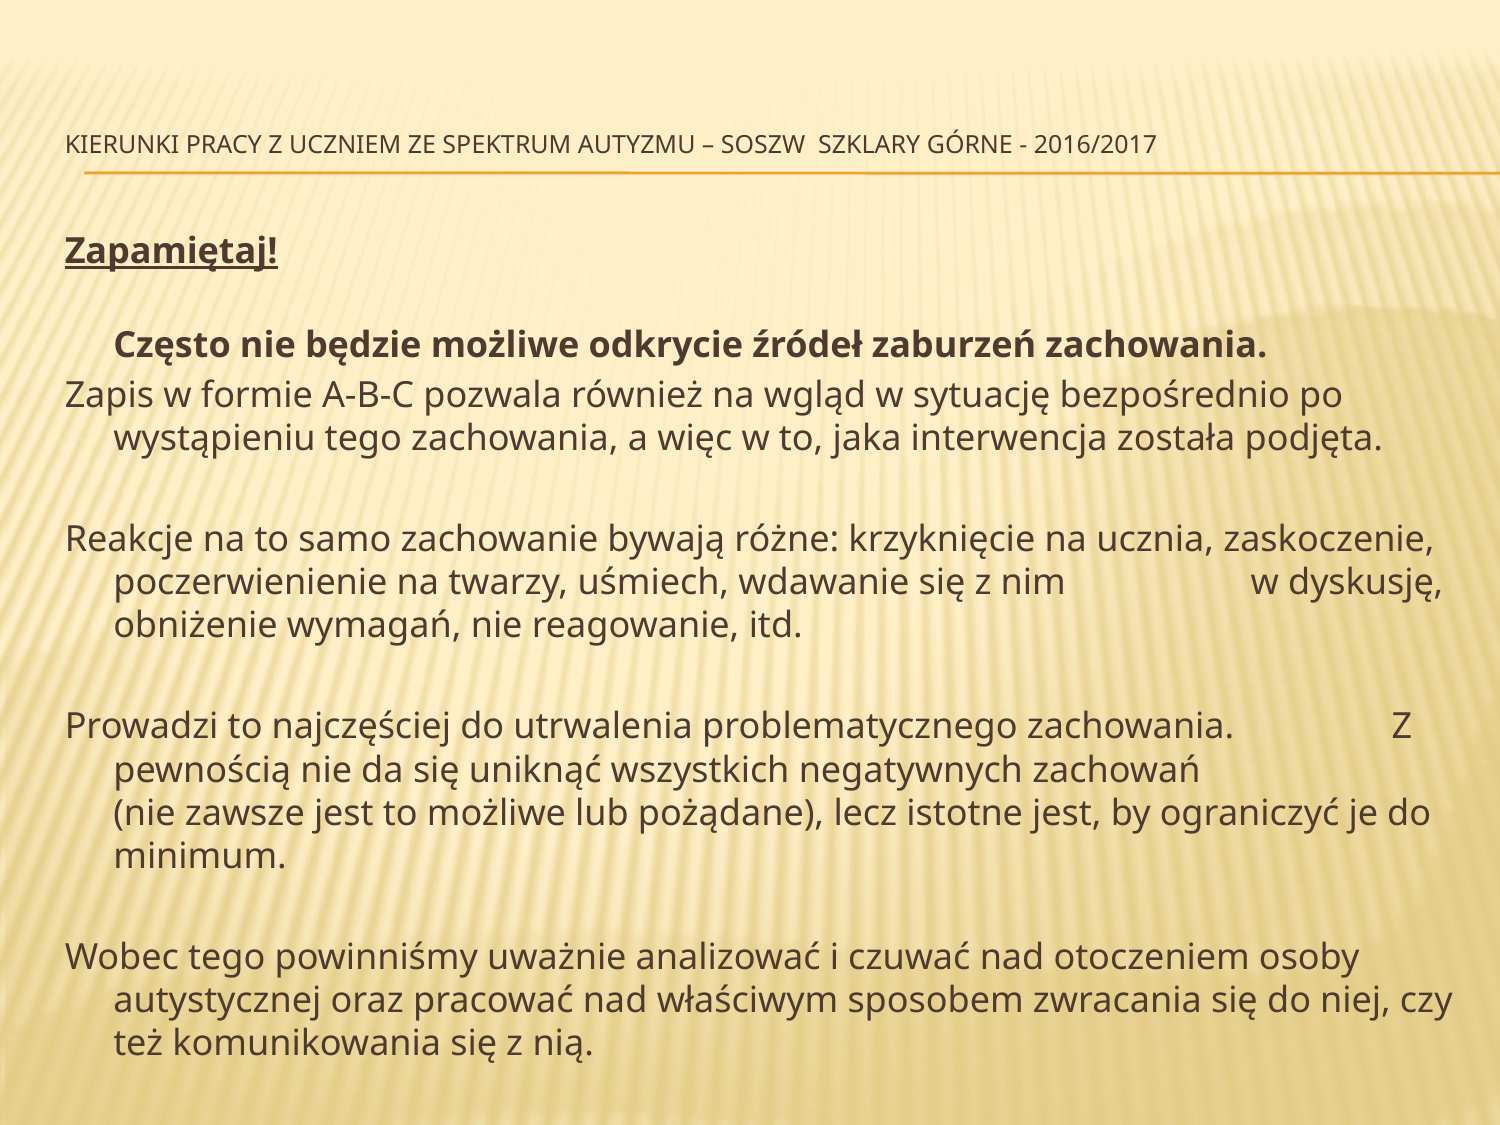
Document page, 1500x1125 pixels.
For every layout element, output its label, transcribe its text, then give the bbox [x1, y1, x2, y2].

title Kierunki pracy z uczniem ze spektrum autyzmu – SOSzW Szklary Górne - 2016/2017 [50, 75, 1475, 213]
list Zapamiętaj! Często nie będzie możliwe odkrycie źródeł zaburzeń zachowania. Zapis w formie A-B-C pozwala również na wgląd w sytuację bezpośrednio po wystąpieniu tego zachowania, a więc w to, jaka interwencja została podjęta. Reakcje na to samo zachowanie bywają różne: krzyknięcie na ucznia, zaskoczenie, poczerwienienie na twarzy, uśmiech, wdawanie się z nim w dyskusję, obniżenie wymagań, nie reagowanie, itd. Prowadzi to najczęściej do utrwalenia problematycznego zachowania. Z pewnością nie da się uniknąć wszystkich negatywnych zachowań (nie zawsze jest to możliwe lub pożądane), lecz istotne jest, by ograniczyć je do minimum. Wobec tego powinniśmy uważnie analizować i czuwać nad otoczeniem osoby autystycznej oraz pracować nad właściwym sposobem zwracania się do niej, czy też komunikowania się z nią. [50, 219, 1475, 1071]
